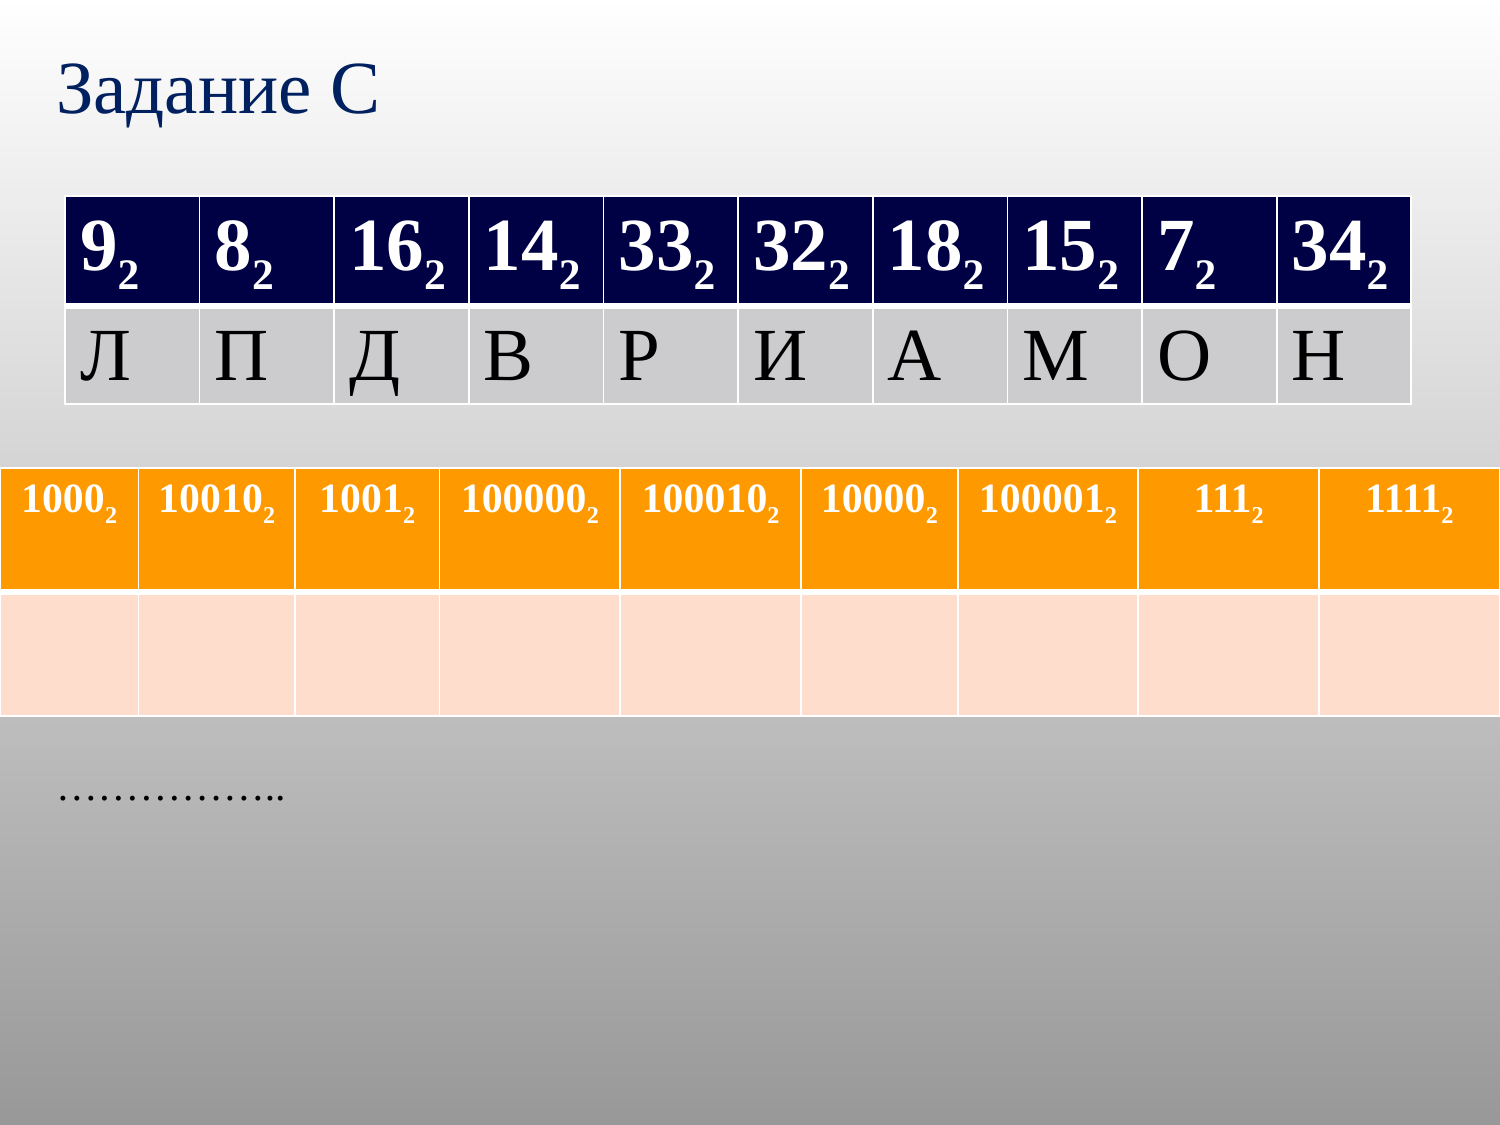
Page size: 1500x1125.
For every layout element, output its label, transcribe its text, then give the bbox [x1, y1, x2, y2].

table_cell Л [66, 309, 199, 403]
text_box …………….. [41, 751, 1282, 817]
table_header 1000002 [440, 469, 619, 589]
table_header 100102 [139, 469, 294, 589]
table_cell [440, 595, 619, 715]
table_header 1000102 [621, 469, 800, 589]
table_cell Д [335, 309, 468, 403]
table_header 11112 [1320, 469, 1499, 589]
table_header 322 [739, 197, 872, 303]
table_header 182 [874, 197, 1007, 303]
table_header 72 [1143, 197, 1276, 303]
table_cell [621, 595, 800, 715]
table_cell М [1008, 309, 1141, 403]
table_header 162 [335, 197, 468, 303]
table_cell [296, 595, 439, 715]
table_header 1112 [1139, 469, 1318, 589]
table_cell [959, 595, 1137, 715]
table_cell А [874, 309, 1007, 403]
table_cell В [470, 309, 603, 403]
table_header 100002 [802, 469, 957, 589]
table_cell И [739, 309, 872, 403]
table_header 332 [604, 197, 737, 303]
table_cell О [1143, 309, 1276, 403]
table_cell [1139, 595, 1318, 715]
table_header 342 [1278, 197, 1410, 303]
table_cell [139, 595, 294, 715]
text_box Задание С [41, 30, 644, 136]
table_cell П [200, 309, 333, 403]
table_cell [802, 595, 957, 715]
table_cell Р [604, 309, 737, 403]
table_cell Н [1278, 309, 1410, 403]
table_cell [1, 595, 138, 715]
table_header 10012 [296, 469, 439, 589]
table_header 82 [200, 197, 333, 303]
table_header 152 [1008, 197, 1141, 303]
table_header 142 [470, 197, 603, 303]
table_header 1000012 [959, 469, 1137, 589]
table_cell [1320, 595, 1499, 715]
table_header 10002 [1, 469, 138, 589]
table_header 92 [66, 197, 199, 303]
